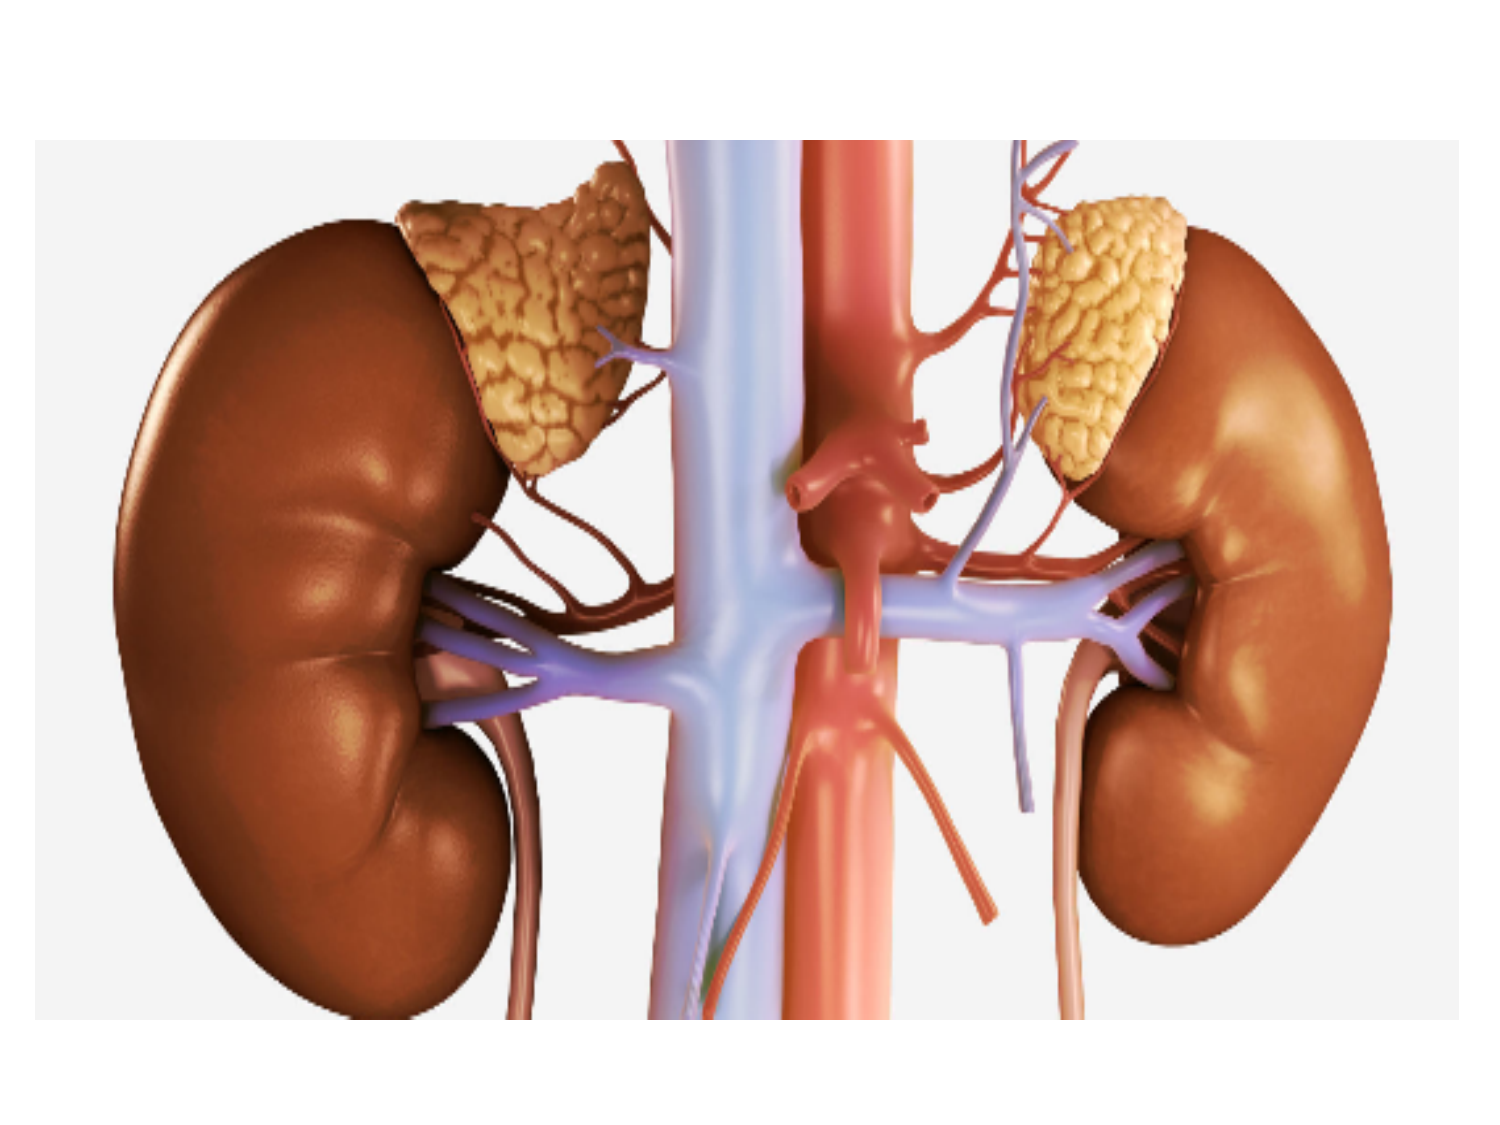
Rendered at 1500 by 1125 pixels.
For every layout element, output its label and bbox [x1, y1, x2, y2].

list [34, 140, 1459, 1020]
